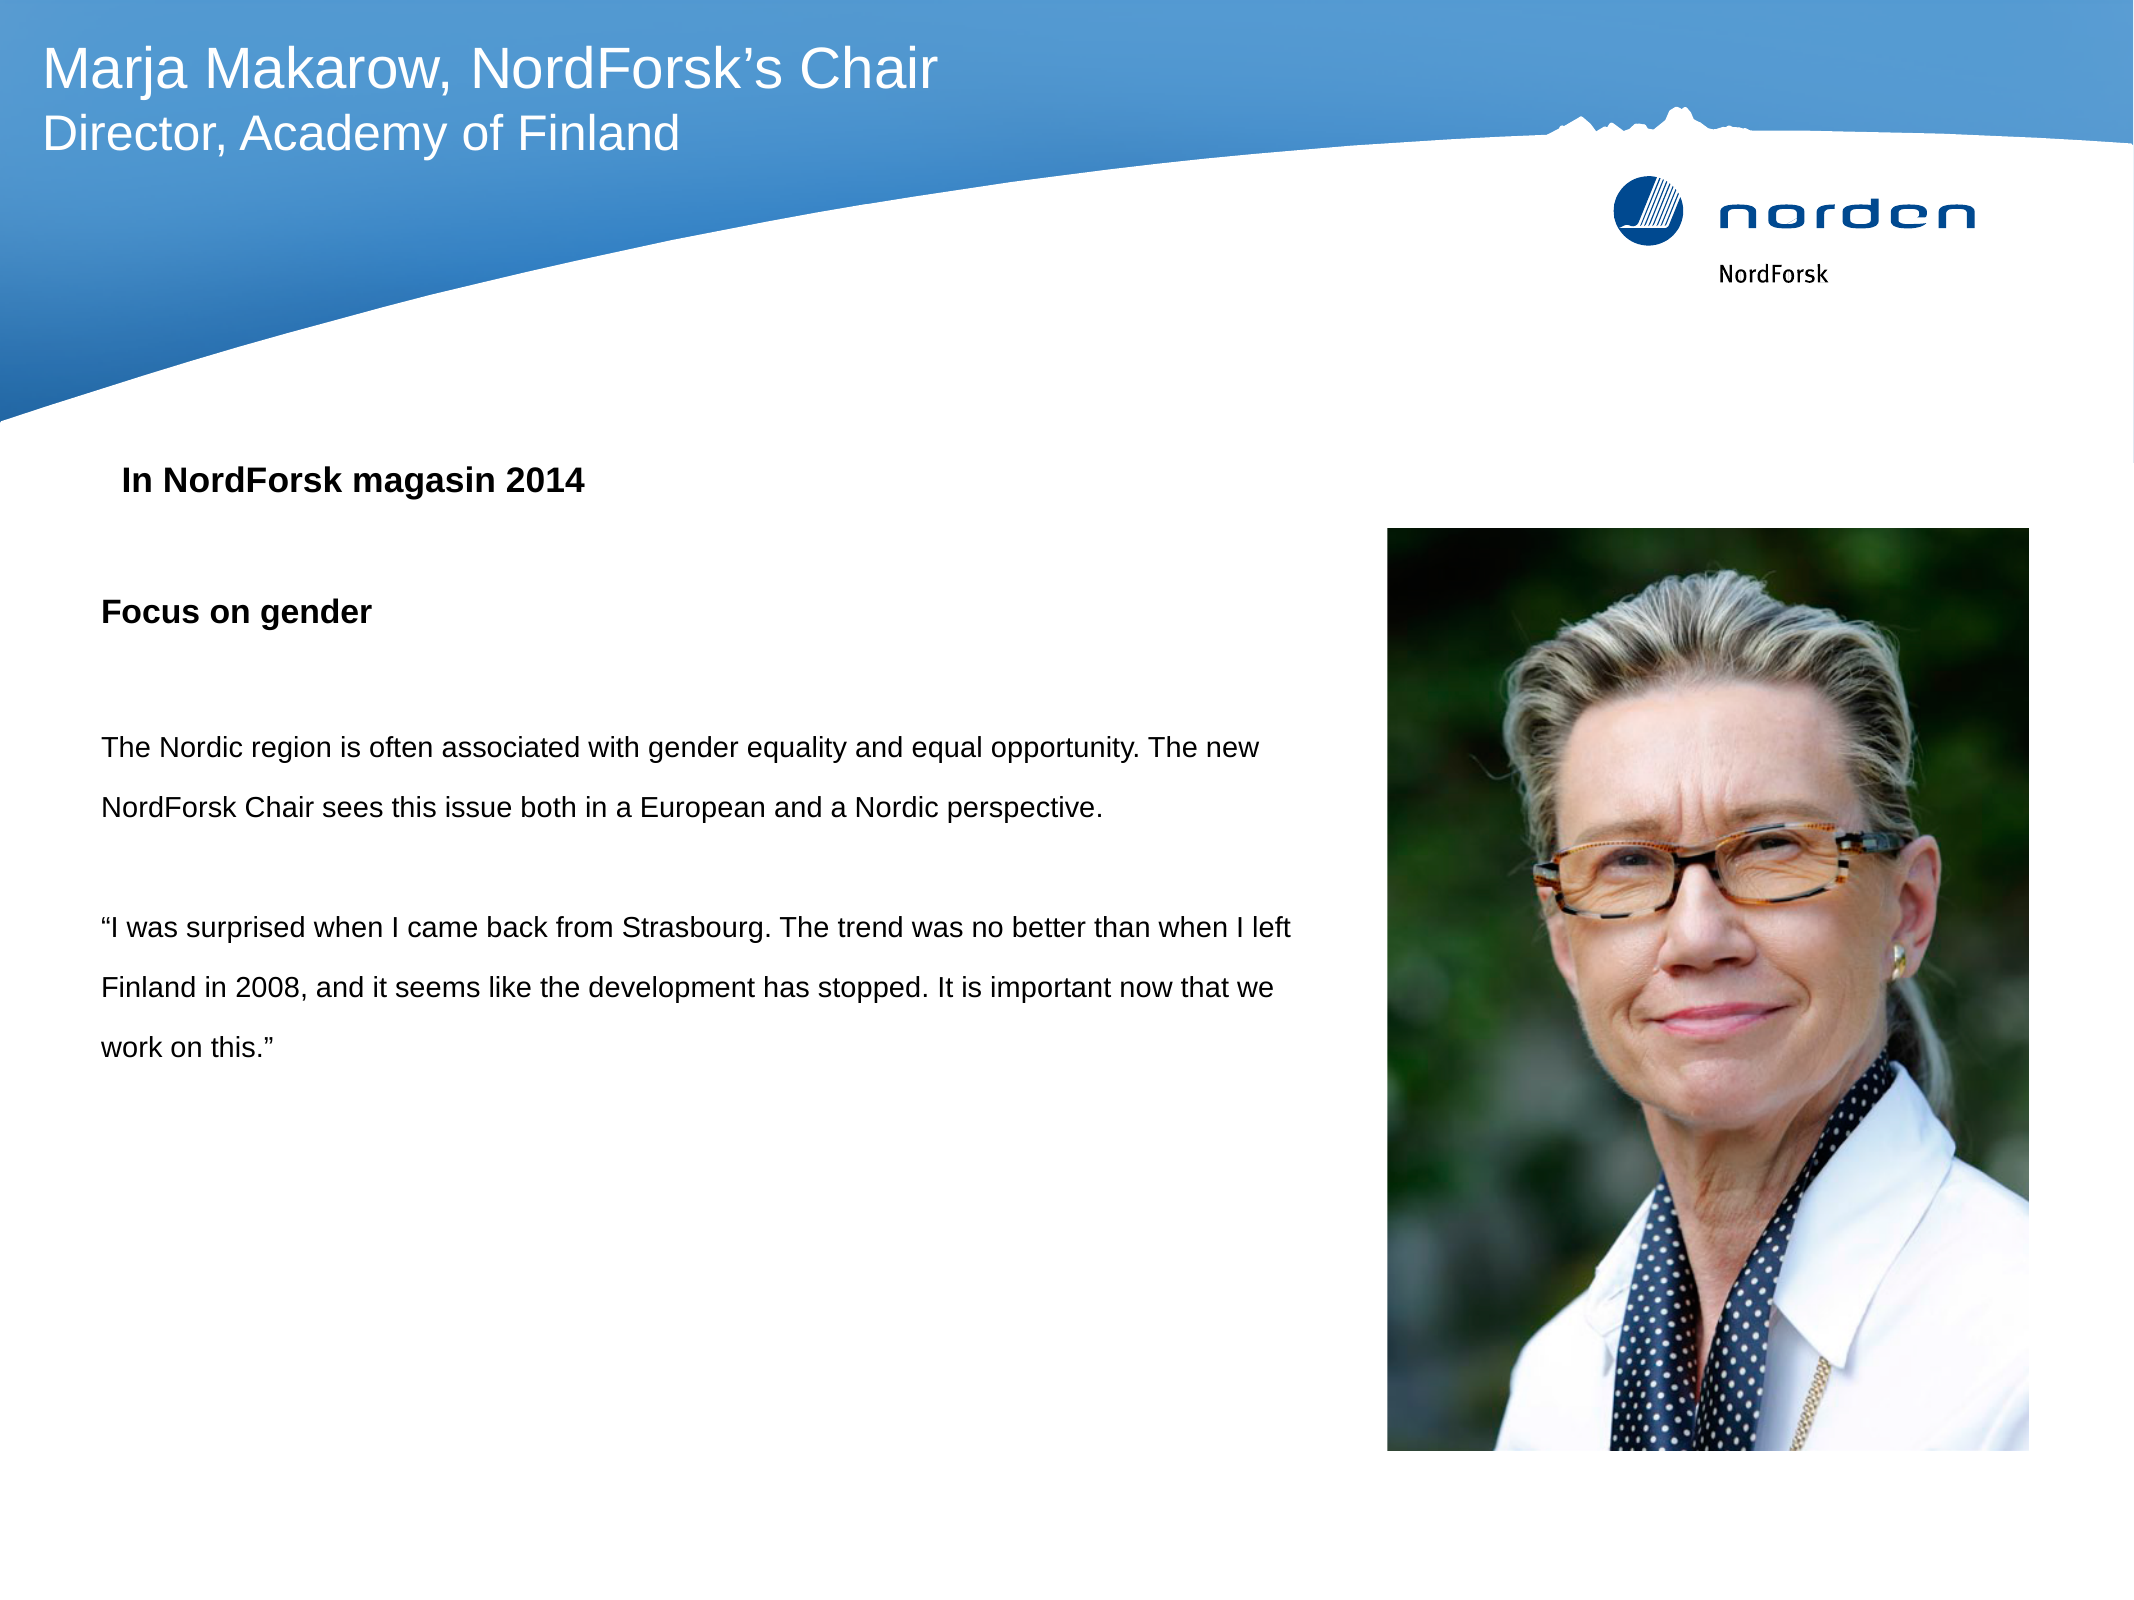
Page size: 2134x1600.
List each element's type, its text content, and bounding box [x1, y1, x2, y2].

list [1387, 527, 2030, 1451]
list In NordForsk magasin 2014 [106, 358, 1050, 508]
title Marja Makarow, NordForsk’s Chair Director, Academy of Finland [27, 23, 1947, 290]
text_box Focus on gender The Nordic region is often associated with gender equality and equal opportunity. The new NordForsk Chair sees this issue both in a European and a Nordic perspective. “I was surprised when I came back from Strasbourg. The trend was no better than when I left Finland in 2008, and it seems like the development has stopped. It is important now that we work on this.” [86, 575, 1339, 1091]
picture [0, 0, 2134, 463]
